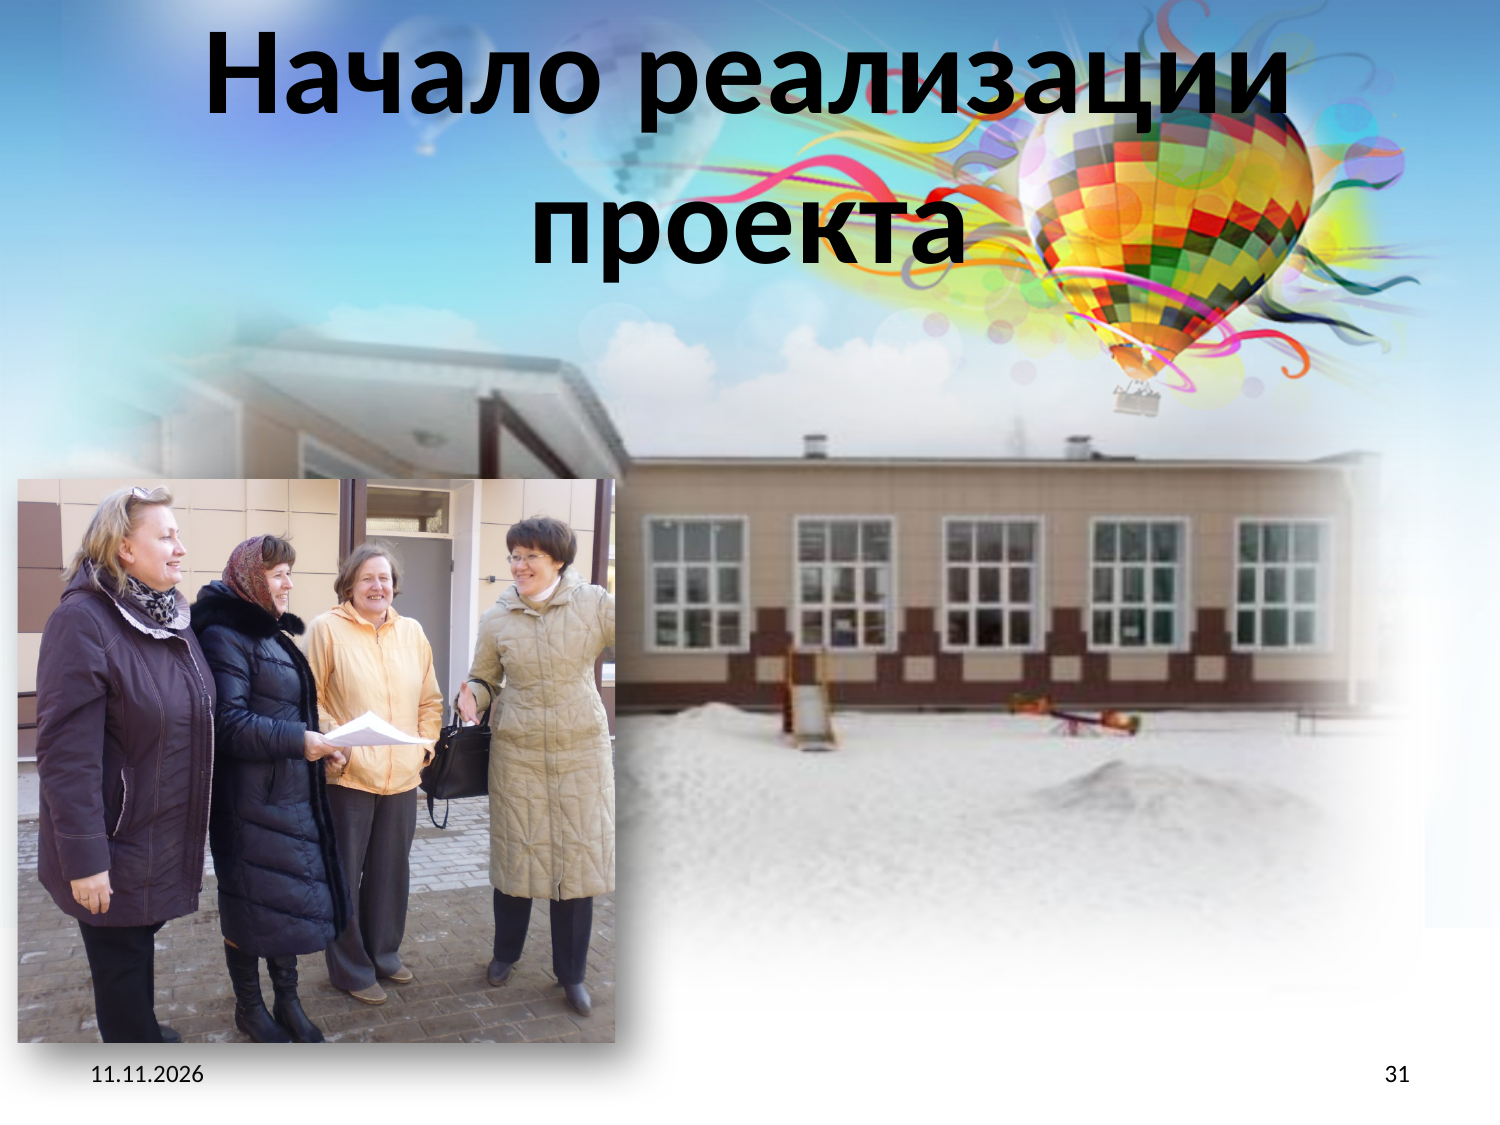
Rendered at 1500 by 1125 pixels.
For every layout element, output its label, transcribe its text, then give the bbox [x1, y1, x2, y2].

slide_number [75, 1052, 425, 1103]
picture [0, 0, 1500, 1125]
title Начало реализации проекта [75, 45, 1425, 233]
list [17, 479, 616, 1043]
slide_number 31 [1074, 1042, 1425, 1103]
